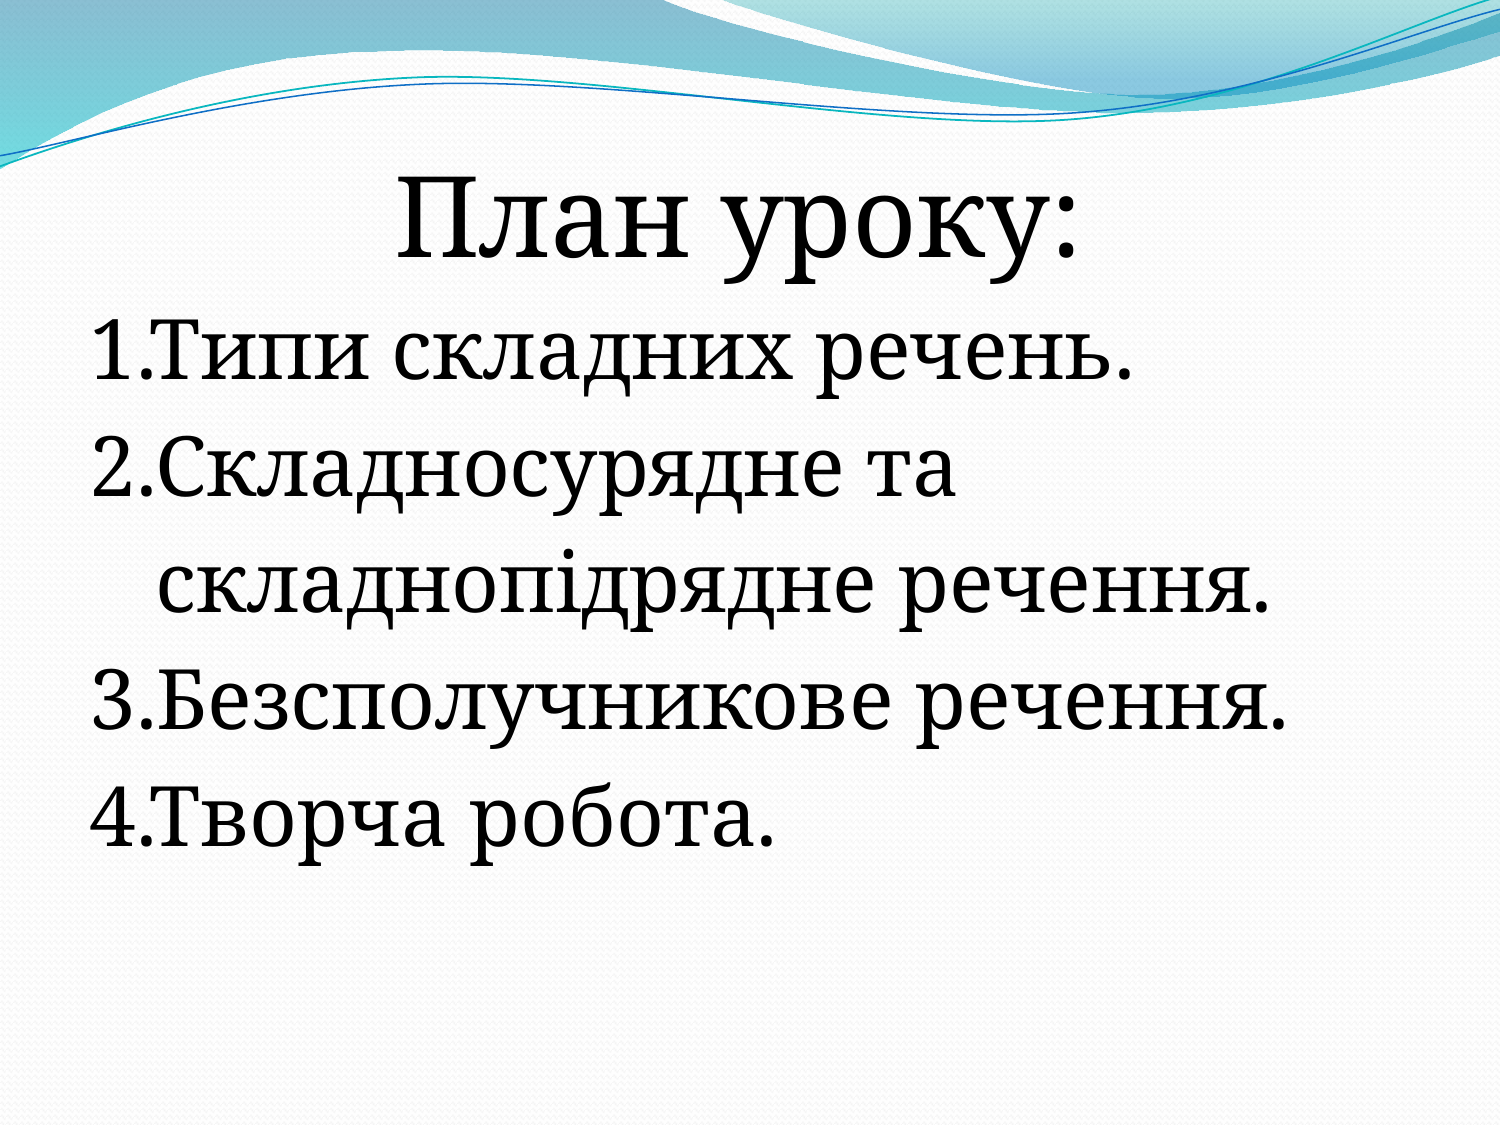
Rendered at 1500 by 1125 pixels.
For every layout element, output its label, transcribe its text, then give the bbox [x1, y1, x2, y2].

list План уроку: 1.Типи складних речень. 2.Складносурядне та складнопідрядне речення. 3.Безсполучникове речення. 4.Творча робота. [75, 137, 1425, 1038]
